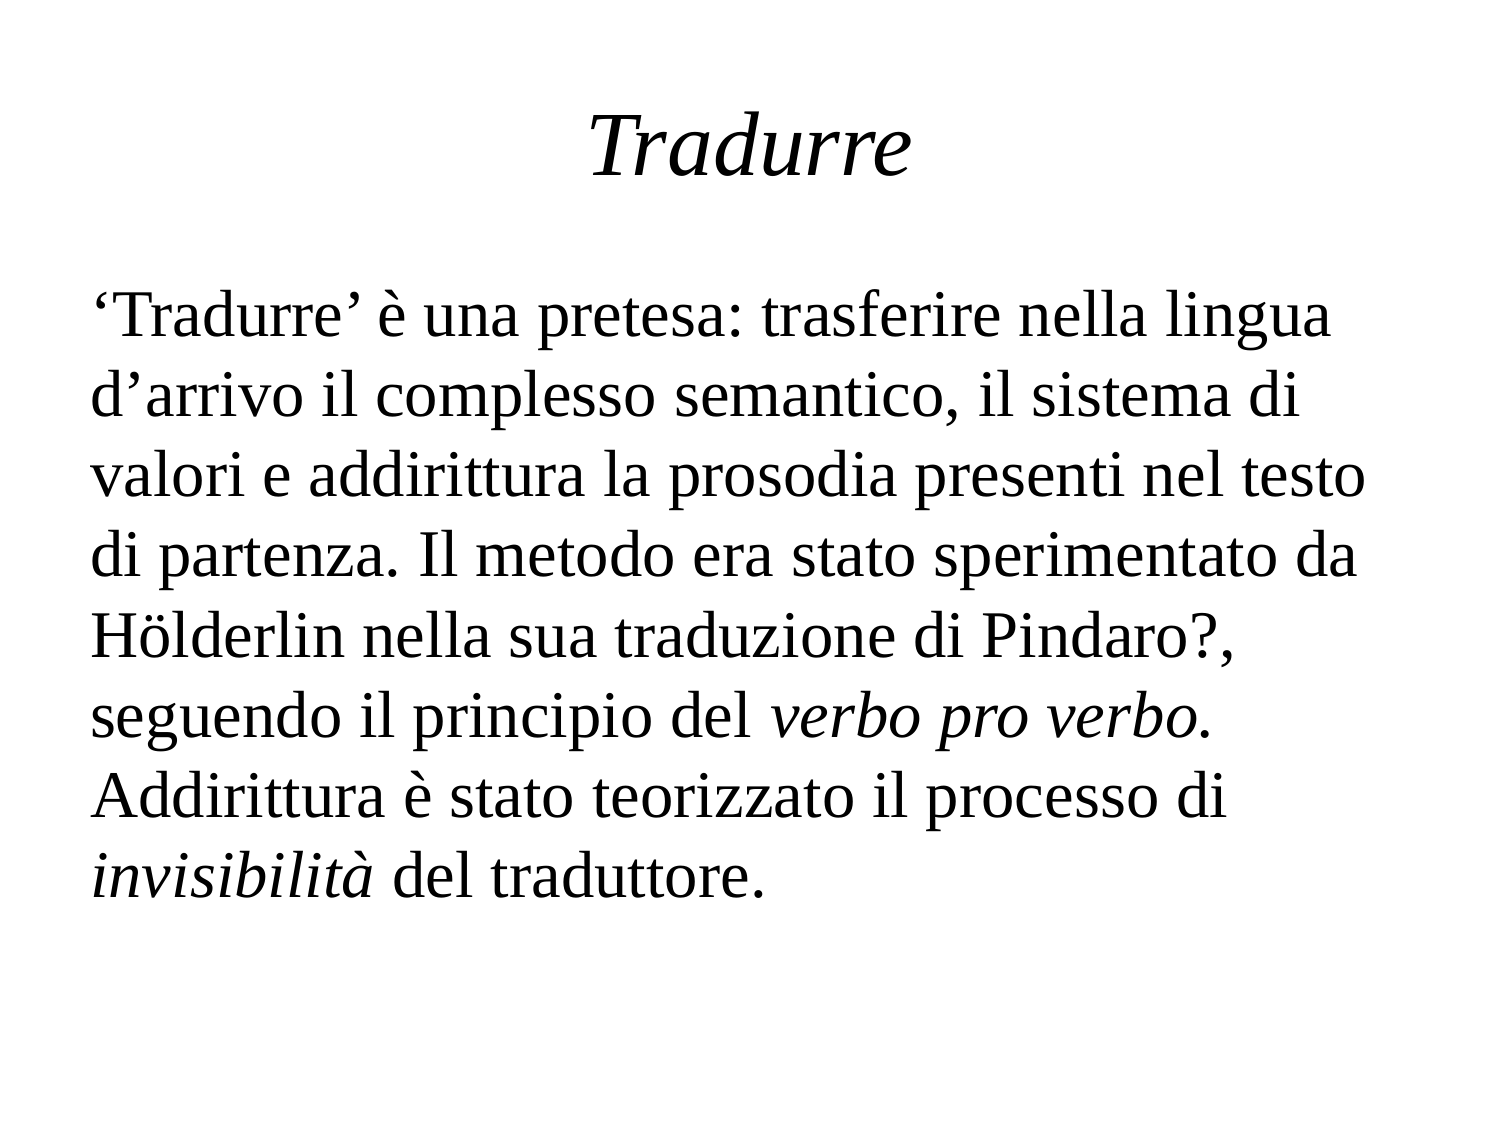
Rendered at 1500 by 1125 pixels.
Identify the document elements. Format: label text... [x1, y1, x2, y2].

list ‘Tradurre’ è una pretesa: trasferire nella lingua d’arrivo il complesso semantico, il sistema di valori e addirittura la prosodia presenti nel testo di partenza. Il metodo era stato sperimentato da Hölderlin nella sua traduzione di Pindaro?, seguendo il principio del verbo pro verbo. Addirittura è stato teorizzato il processo di invisibilità del traduttore. [75, 262, 1425, 1005]
title Tradurre [75, 45, 1425, 233]
